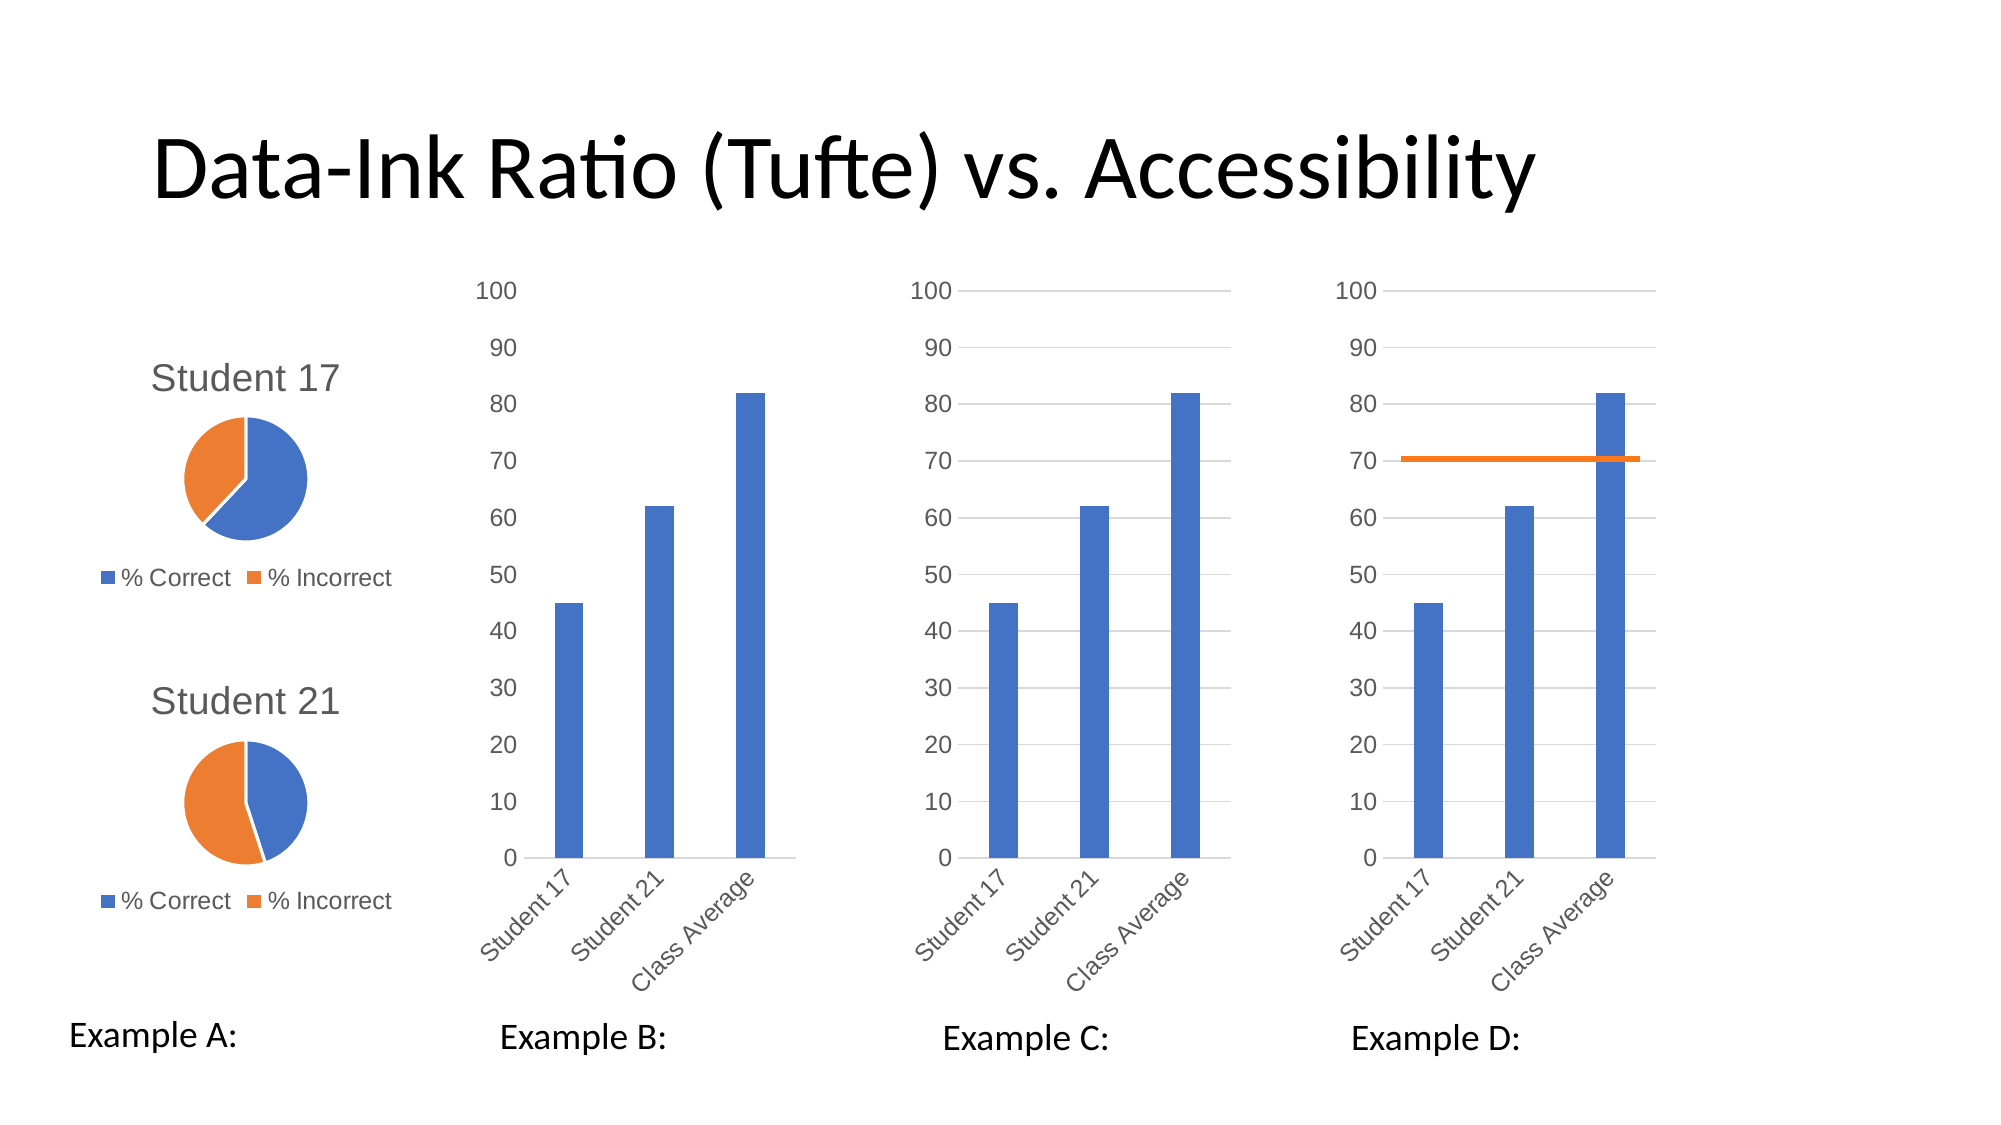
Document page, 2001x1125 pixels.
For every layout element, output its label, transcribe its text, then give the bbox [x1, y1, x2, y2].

text_box Example C: [927, 1005, 1300, 1066]
title Data-Ink Ratio (Tufte) vs. Accessibility [137, 59, 1863, 278]
text_box Example B: [484, 1004, 857, 1065]
text_box Example D: [1336, 1005, 1709, 1066]
chart [9, 262, 803, 1015]
chart [1326, 262, 1663, 1015]
chart [901, 262, 1238, 1015]
text_box Example A: [54, 1002, 427, 1063]
